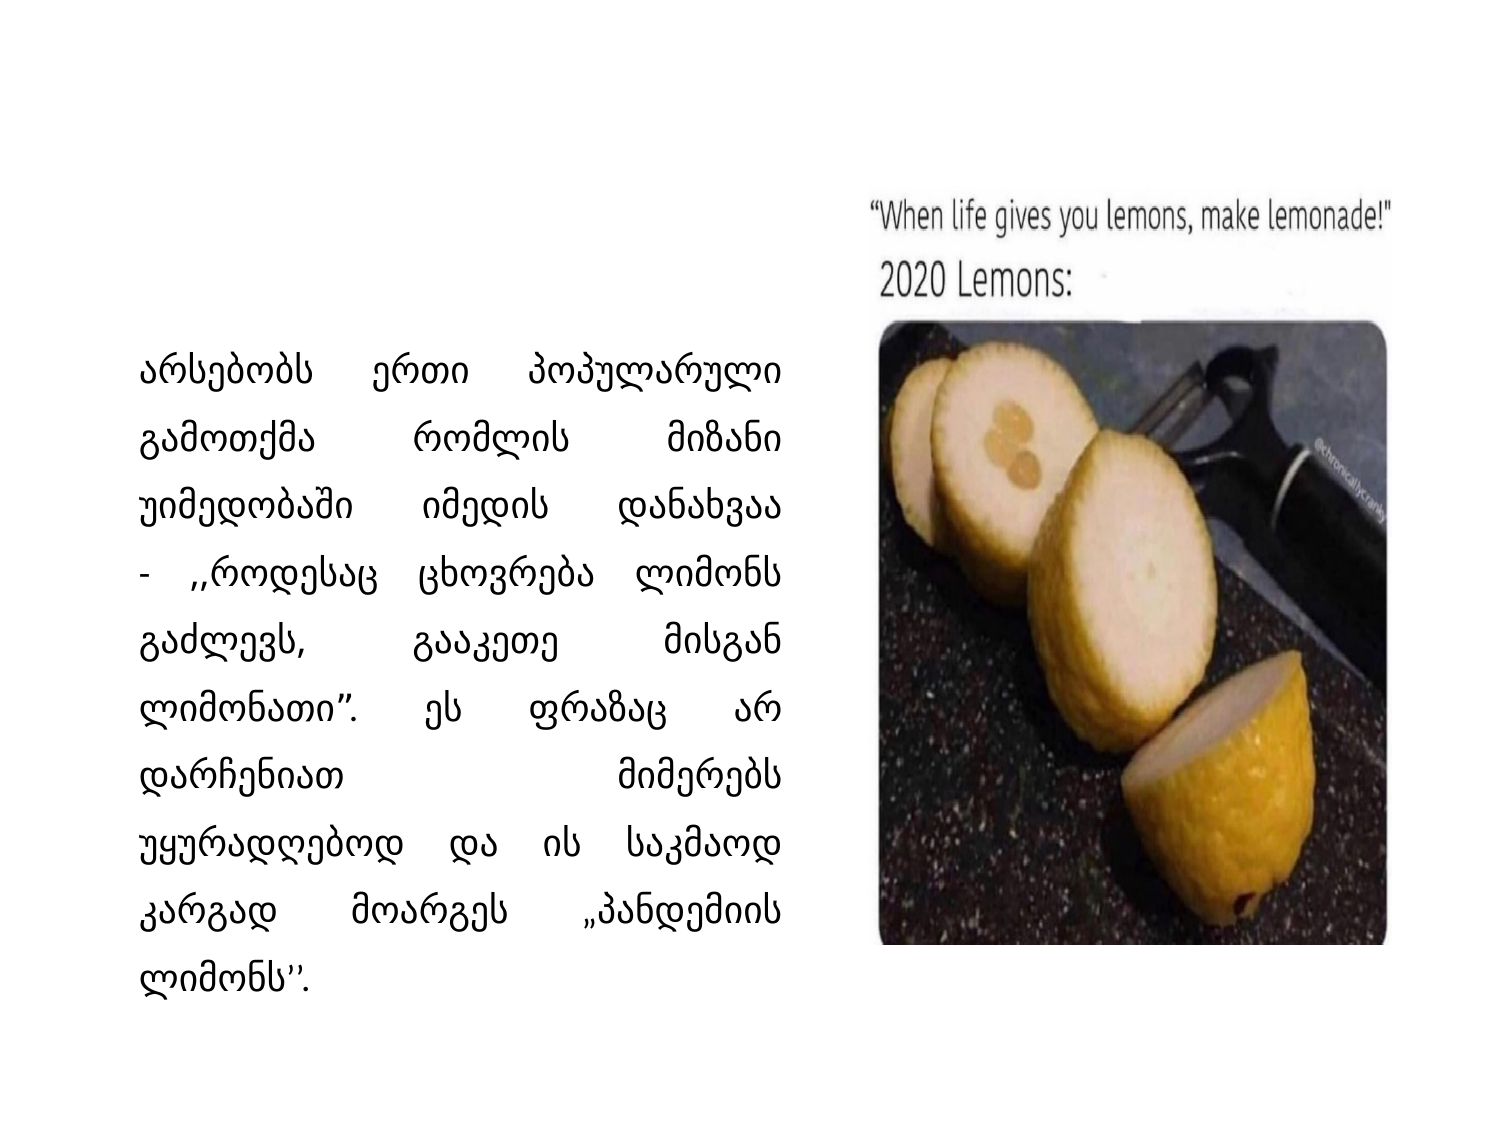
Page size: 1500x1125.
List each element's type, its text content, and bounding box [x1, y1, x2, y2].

picture [867, 184, 1392, 946]
text_box არსებობს ერთი პოპულარული გამოთქმა რომლის მიზანი უიმედობაში იმედის დანახვაა - ,,როდესაც ცხოვრება ლიმონს გაძლევს, გააკეთე მისგან ლიმონათი”. ეს ფრაზაც არ დარჩენიათ მიმერებს უყურადღებოდ და ის საკმაოდ კარგად მოარგეს „პანდემიის ლიმონს’’. [123, 316, 798, 1007]
